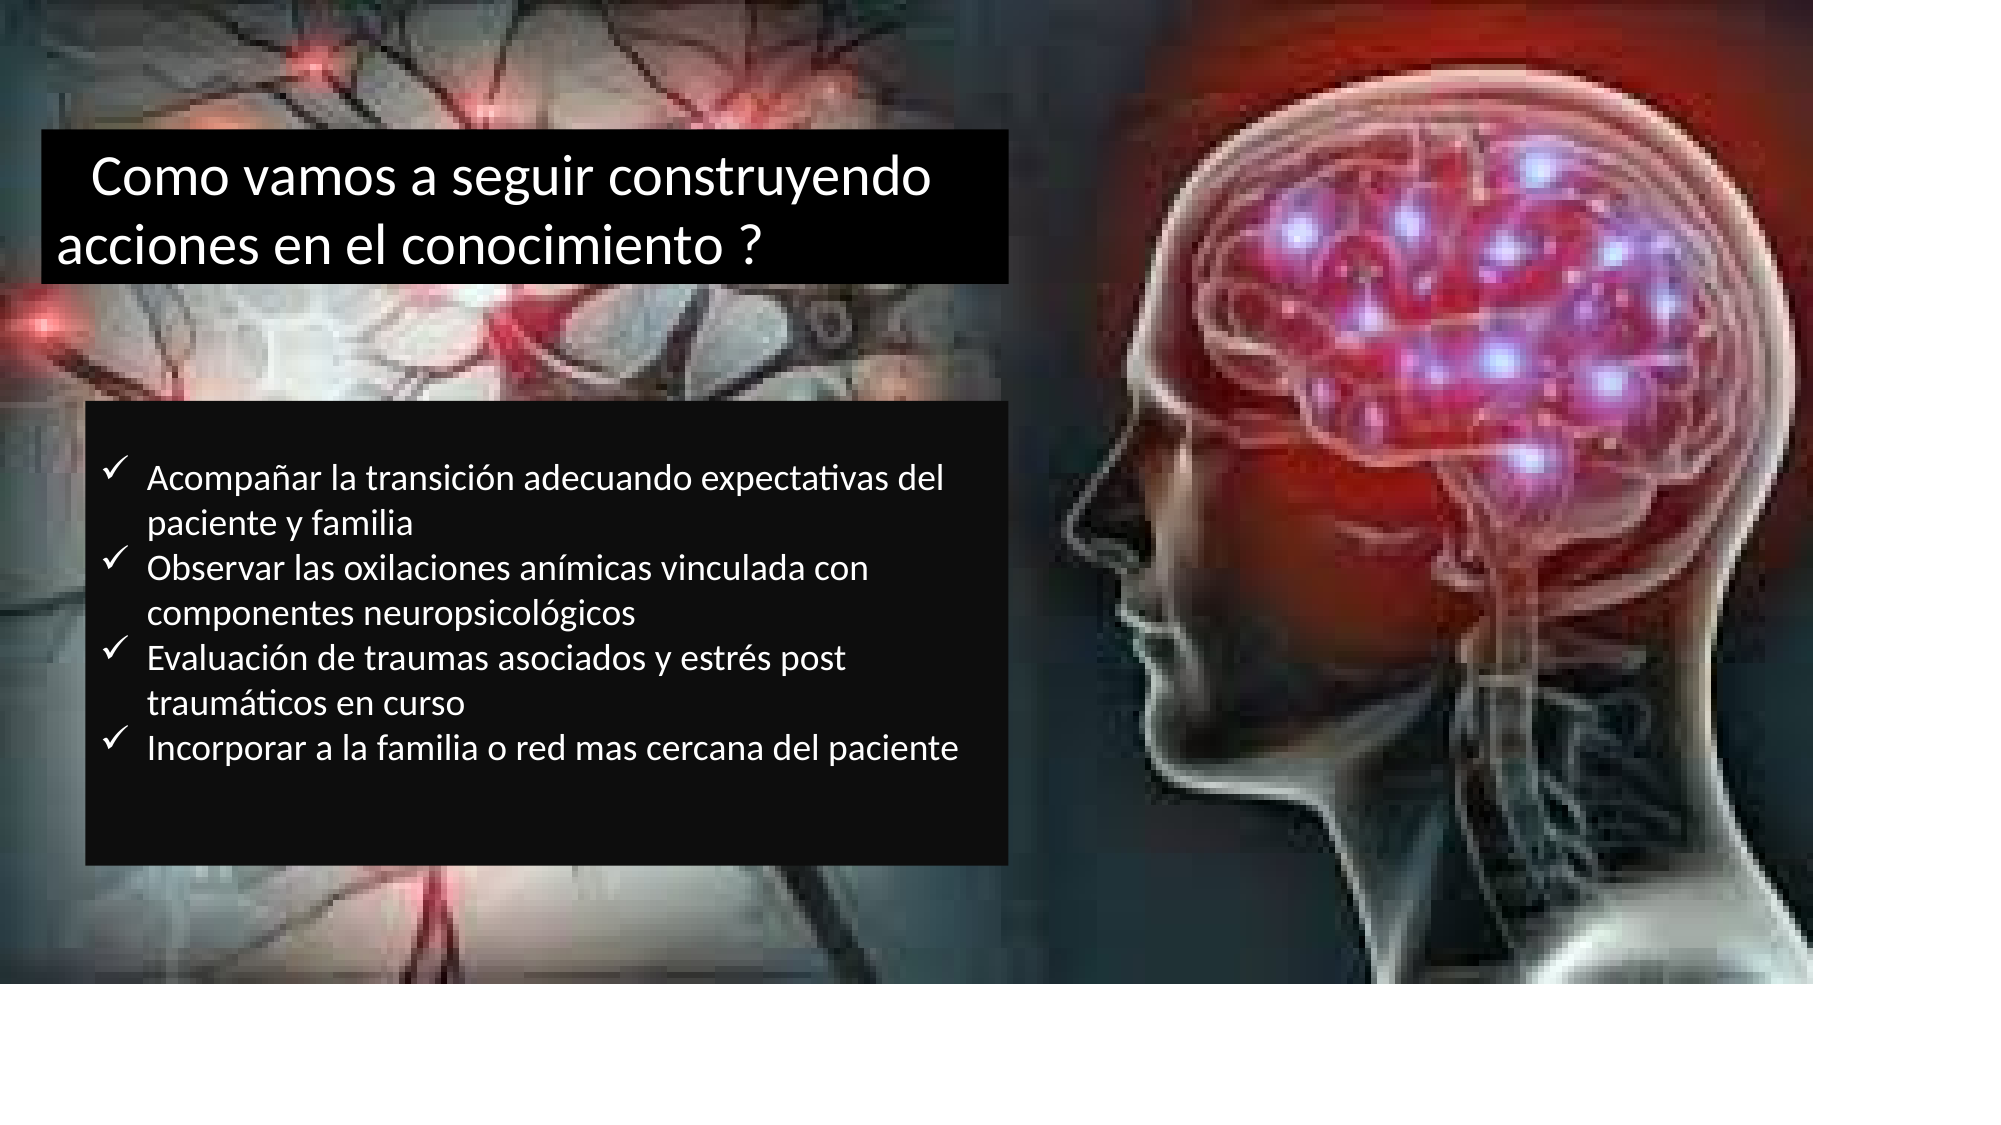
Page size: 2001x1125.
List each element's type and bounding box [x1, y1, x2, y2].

picture [0, 0, 1813, 984]
